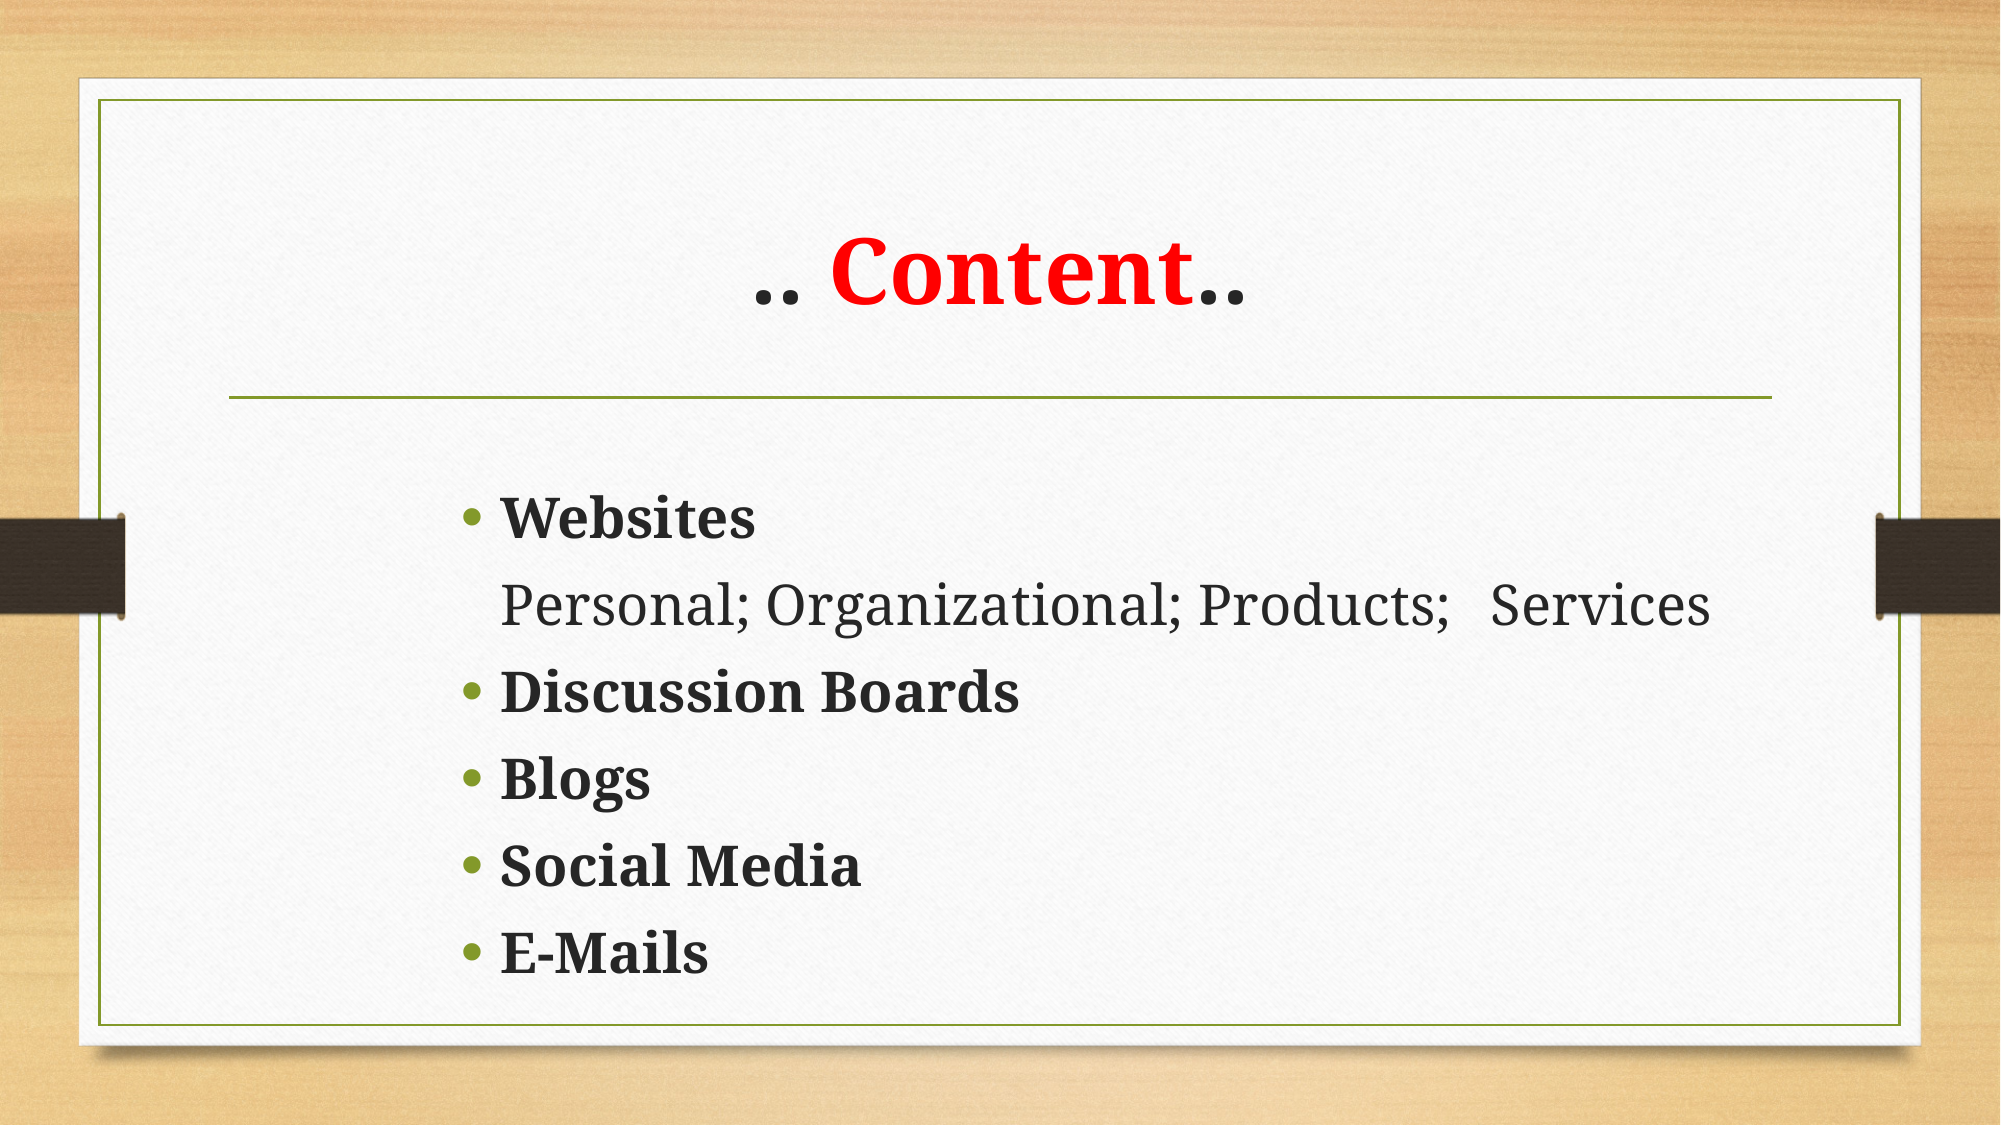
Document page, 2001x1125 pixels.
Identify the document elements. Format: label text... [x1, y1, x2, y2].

title .. Content.. [212, 161, 1788, 375]
picture [0, 0, 2001, 1125]
list Websites Personal; Organizational; Products; Services Discussion Boards Blogs Social Media E-Mails [445, 387, 1763, 1050]
